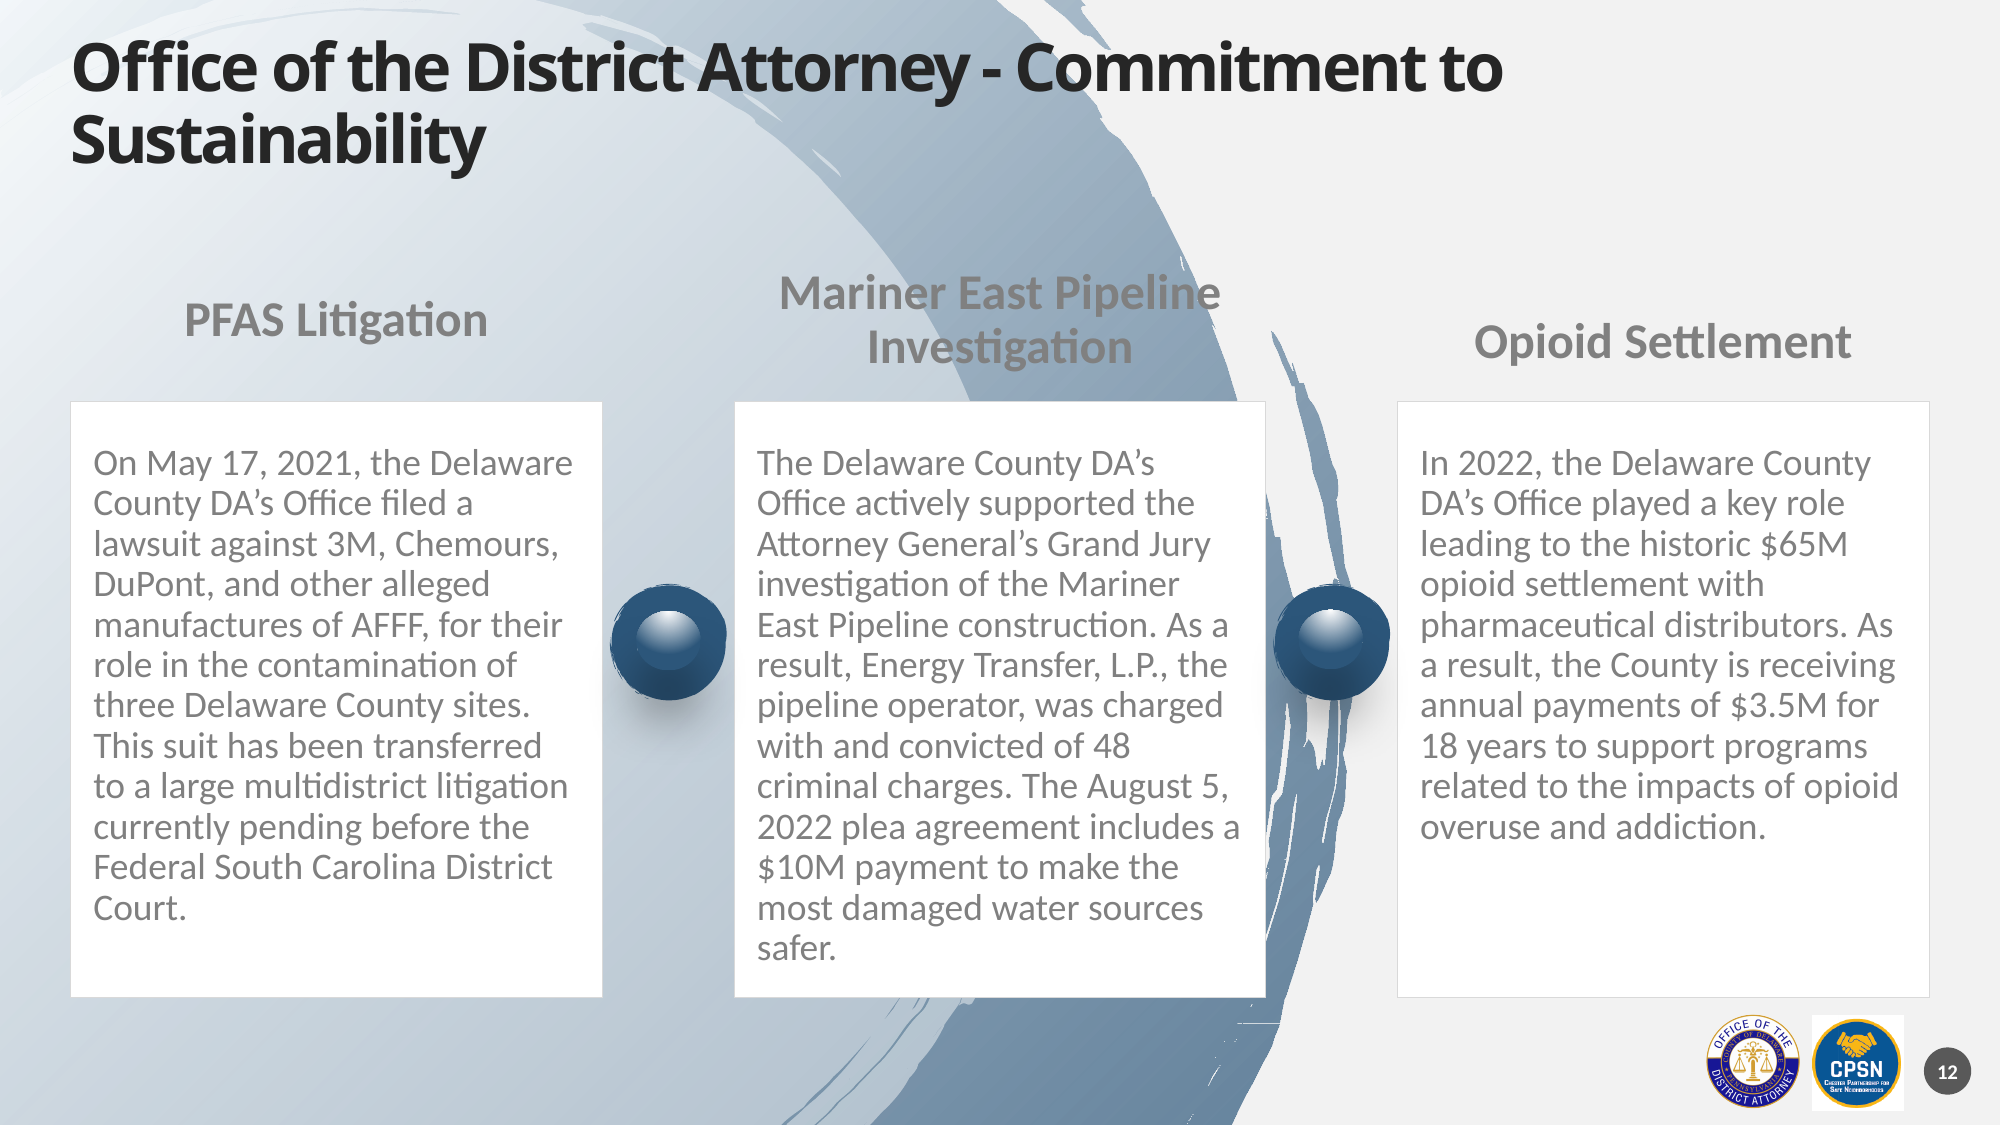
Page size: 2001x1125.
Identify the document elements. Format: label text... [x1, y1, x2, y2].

text_box [635, 610, 702, 672]
slide_number 12 [1923, 1047, 1972, 1095]
list Opioid Settlement [1395, 281, 1932, 404]
title Office of the District Attorney - Commitment to Sustainability [70, 70, 1930, 142]
list The Delaware County DA’s Office actively supported the Attorney General’s Grand Jury investigation of the Mariner East Pipeline construction. As a result, Energy Transfer, L.P., the pipeline operator, was charged with and convicted of 48 criminal charges. The August 5, 2022 plea agreement includes a $10M payment to make the most damaged water sources safer. [734, 401, 1266, 998]
list Mariner East Pipeline Investigation [732, 281, 1268, 404]
picture [1667, 998, 1904, 1125]
list On May 17, 2021, the Delaware County DA’s Office filed a lawsuit against 3M, Chemours, DuPont, and other alleged manufactures of AFFF, for their role in the contamination of three Delaware County sites. This suit has been transferred to a large multidistrict litigation currently pending before the Federal South Carolina District Court. [70, 401, 603, 998]
text_box [1297, 608, 1364, 671]
list PFAS Litigation [69, 281, 605, 404]
list In 2022, the Delaware County DA’s Office played a key role leading to the historic $65M opioid settlement with pharmaceutical distributors. As a result, the County is receiving annual payments of $3.5M for 18 years to support programs related to the impacts of opioid overuse and addiction. [1397, 401, 1930, 998]
